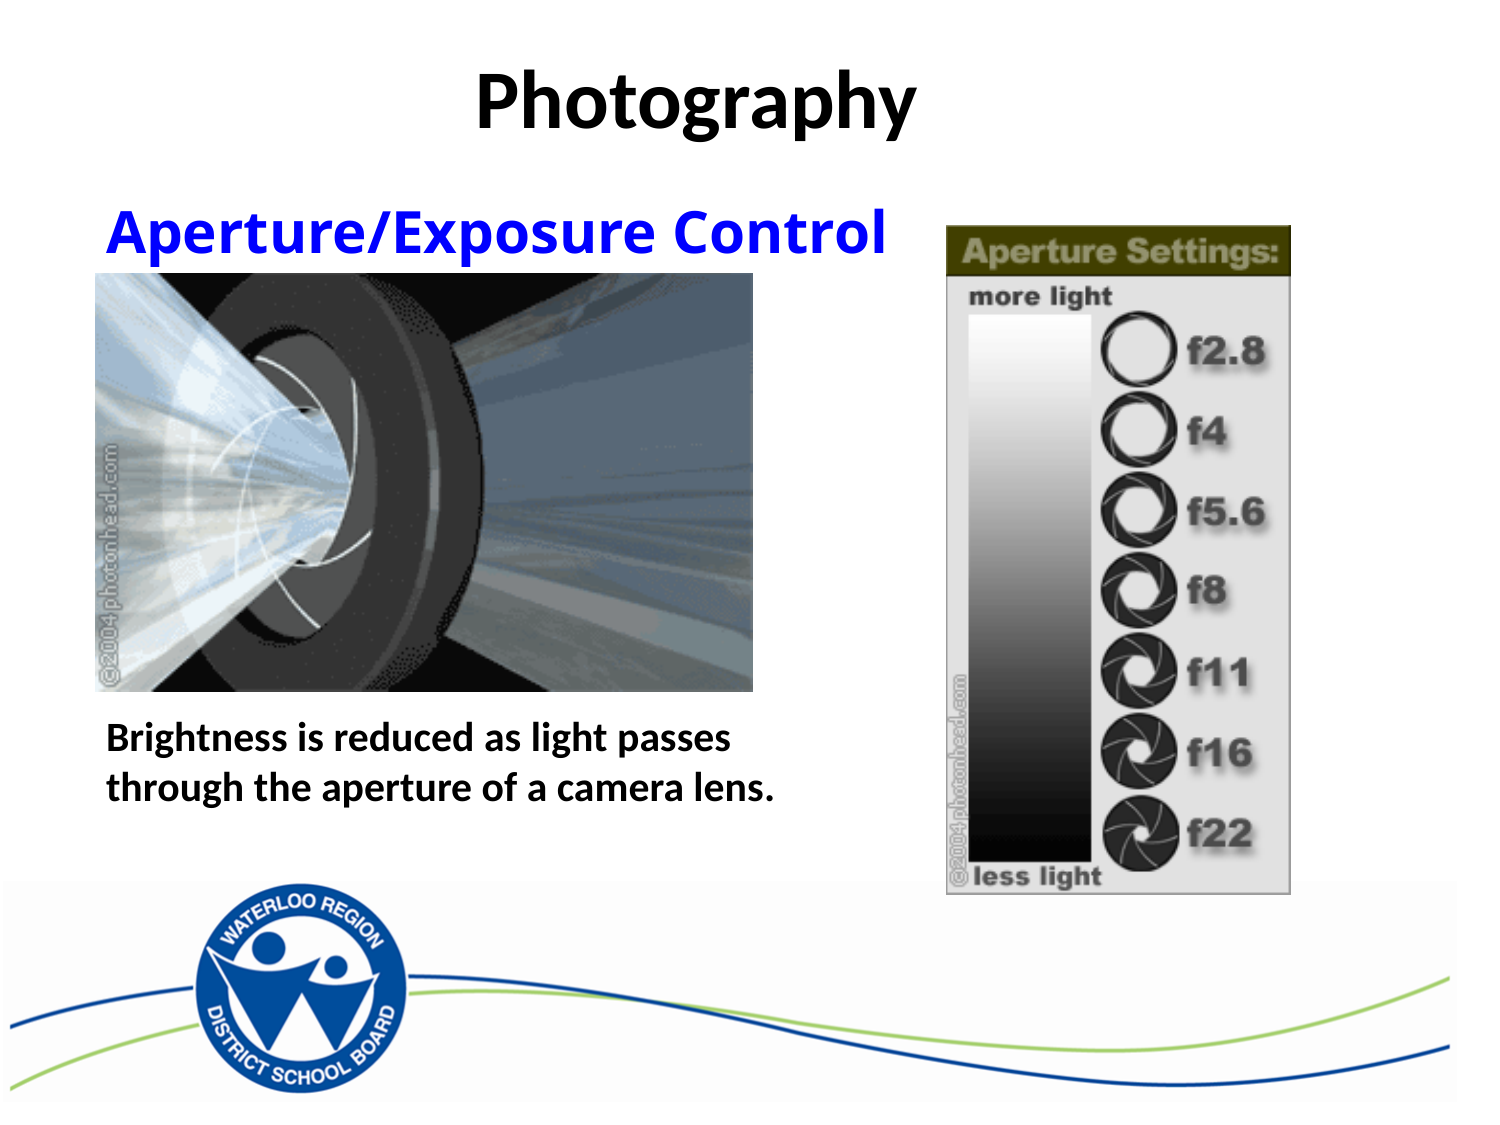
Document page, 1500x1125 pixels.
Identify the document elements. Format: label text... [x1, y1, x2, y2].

picture [94, 273, 753, 692]
text_box Photography [360, 37, 1034, 153]
text_box Aperture/Exposure Control [91, 187, 1285, 273]
picture [3, 225, 1457, 1102]
text_box Brightness is reduced as light passes through the aperture of a camera lens. [91, 701, 871, 817]
